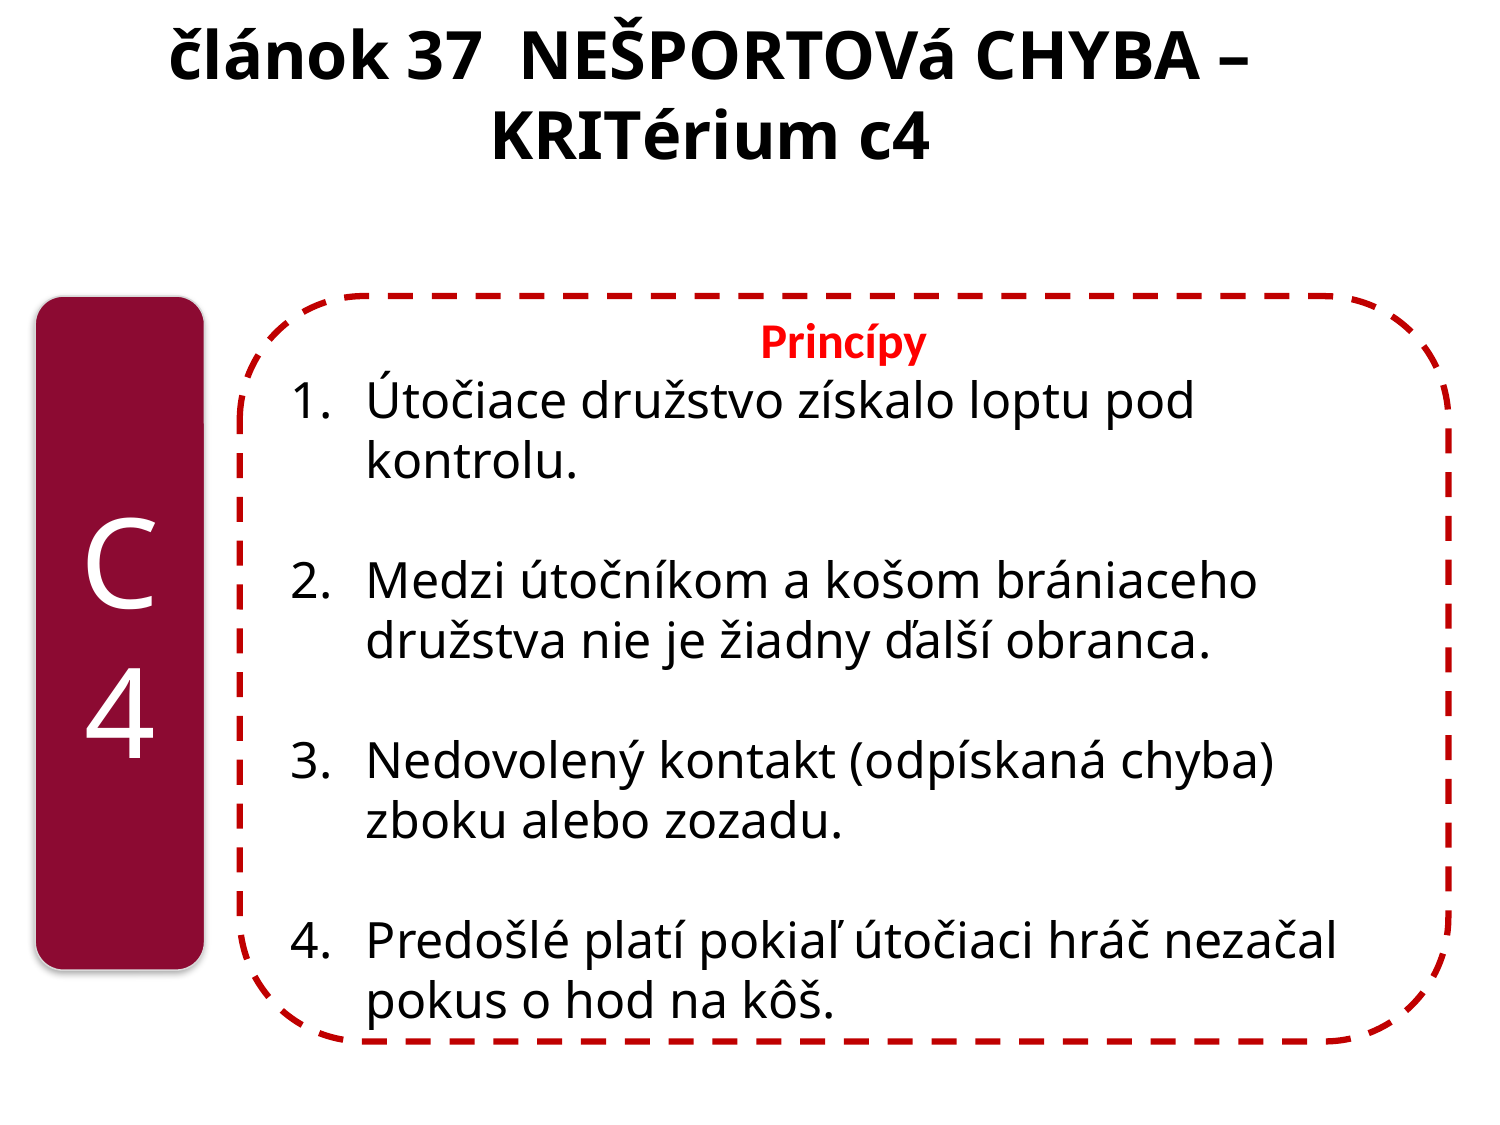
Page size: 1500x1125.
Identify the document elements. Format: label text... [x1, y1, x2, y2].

title článok 37 NEŠPORTOVá CHYBA – KRITérium c4 [35, 40, 1386, 145]
text_box C4 [34, 295, 206, 971]
text_box Princípy Útočiace družstvo získalo loptu pod kontrolu. Medzi útočníkom a košom brániaceho družstva nie je žiadny ďalší obranca. Nedovolený kontakt (odpískaná chyba) zboku alebo zozadu. Predošlé platí pokiaľ útočiaci hráč nezačal pokus o hod na kôš. [237, 293, 1451, 1044]
